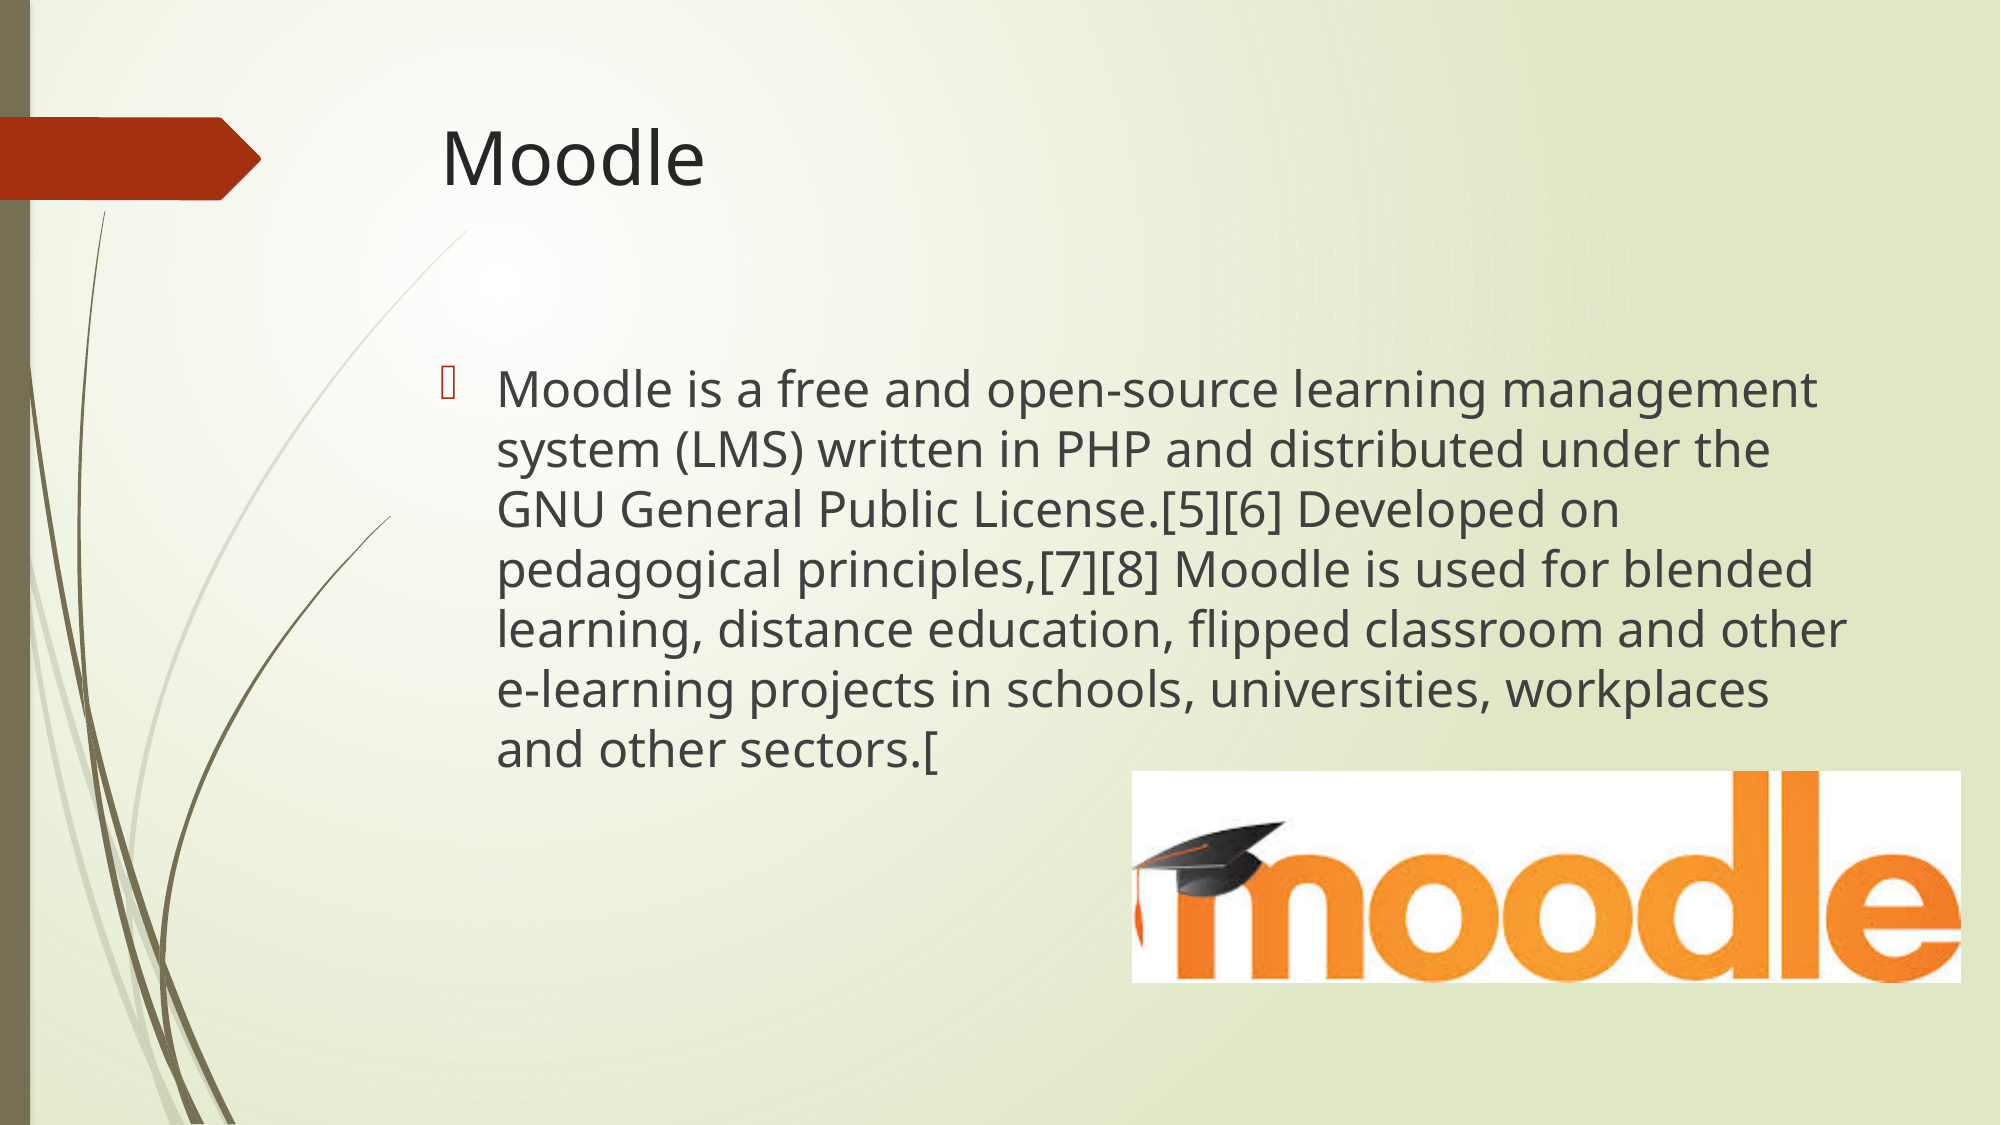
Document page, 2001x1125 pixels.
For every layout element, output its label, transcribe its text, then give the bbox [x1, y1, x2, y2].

list Moodle is a free and open-source learning management system (LMS) written in PHP and distributed under the GNU General Public License.[5][6] Developed on pedagogical principles,[7][8] Moodle is used for blended learning, distance education, flipped classroom and other e-learning projects in schools, universities, workplaces and other sectors.[ [424, 350, 1888, 650]
picture [1132, 771, 1961, 983]
title Moodle [425, 102, 1888, 313]
